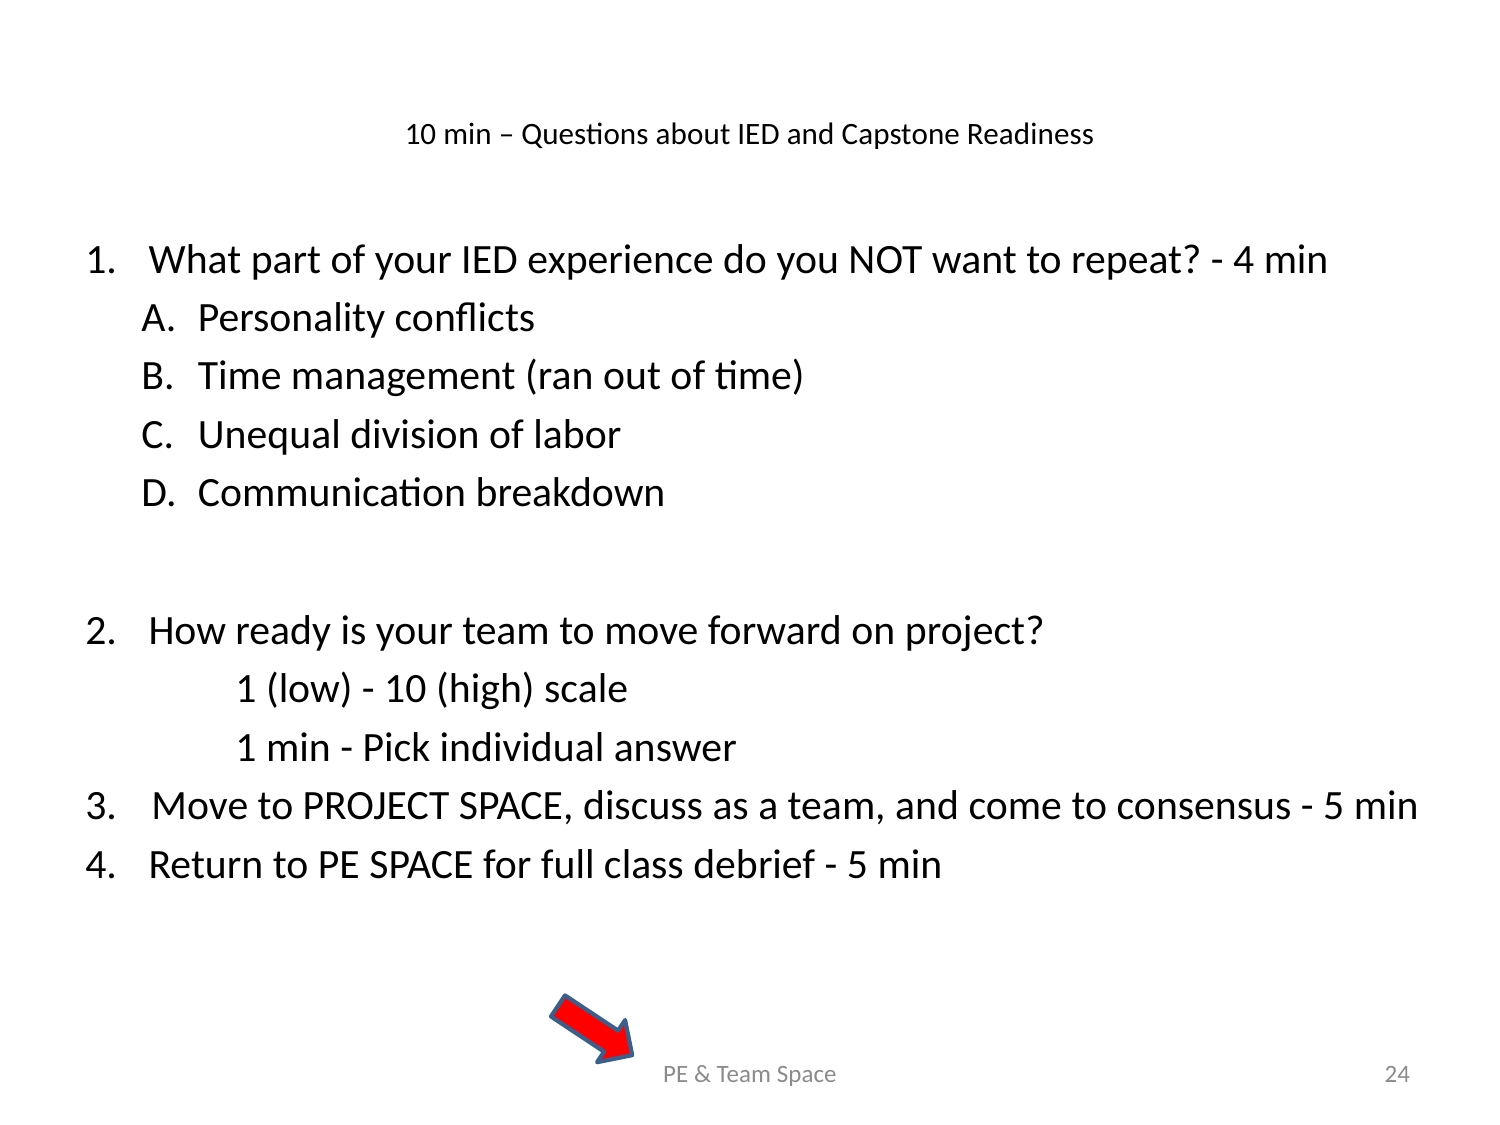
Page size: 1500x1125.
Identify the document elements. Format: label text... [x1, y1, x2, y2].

list What part of your IED experience do you NOT want to repeat? - 4 min Personality conflicts Time management (ran out of time) Unequal division of labor Communication breakdown How ready is your team to move forward on project? 1 (low) - 10 (high) scale 1 min - Pick individual answer Move to PROJECT SPACE, discuss as a team, and come to consensus - 5 min Return to PE SPACE for full class debrief - 5 min [70, 224, 1475, 1017]
slide_number 24 [1074, 1042, 1425, 1103]
footer PE & Team Space [512, 1042, 988, 1103]
title 10 min – Questions about IED and Capstone Readiness [103, 104, 1397, 196]
text_box [548, 993, 635, 1065]
